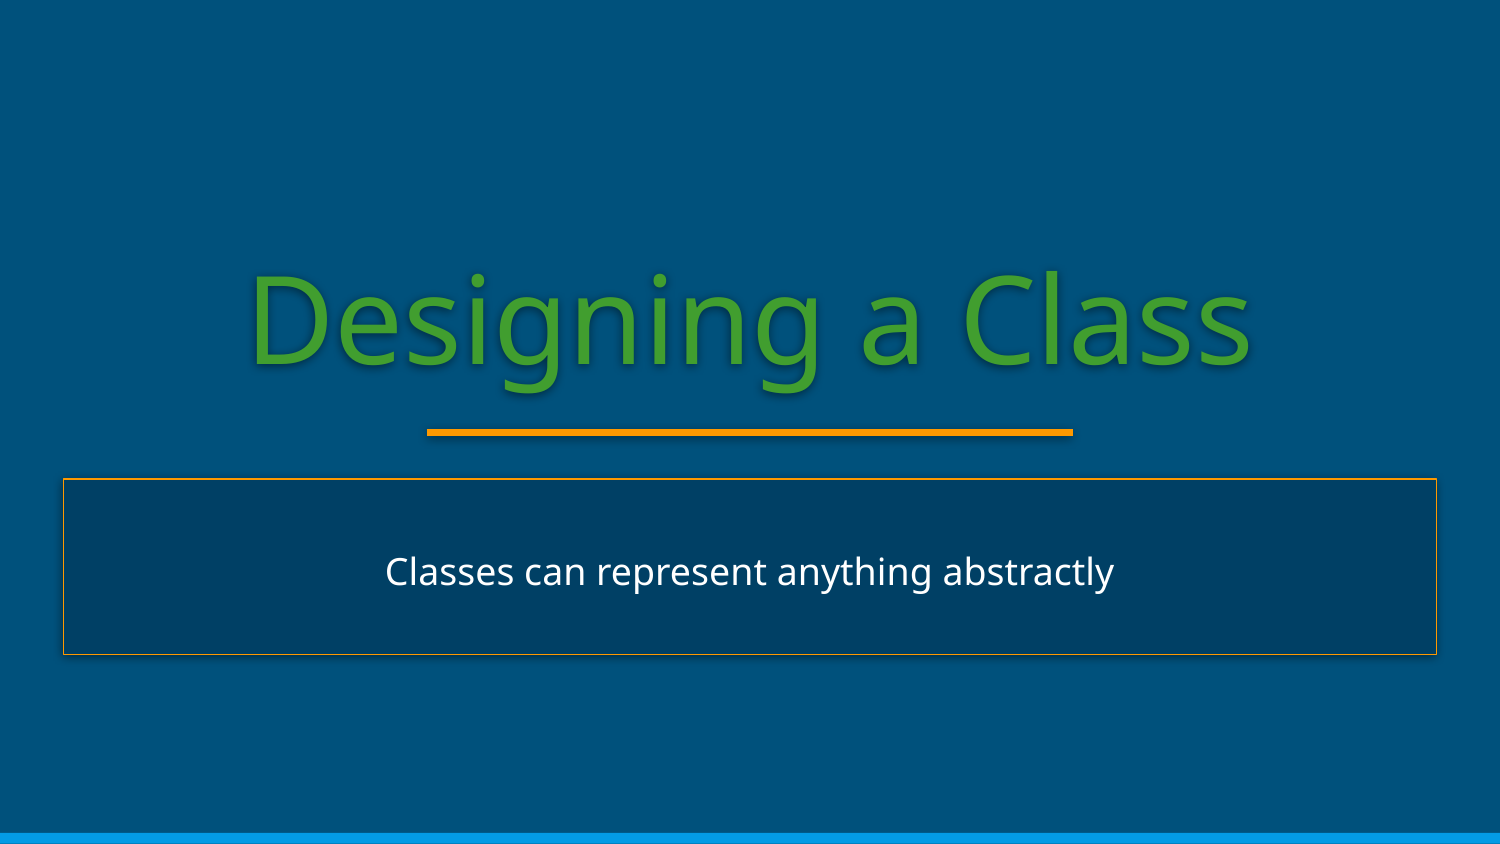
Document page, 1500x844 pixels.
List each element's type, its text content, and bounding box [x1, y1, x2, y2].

list Classes can represent anything abstractly [63, 478, 1437, 655]
title Designing a Class [63, 189, 1437, 442]
